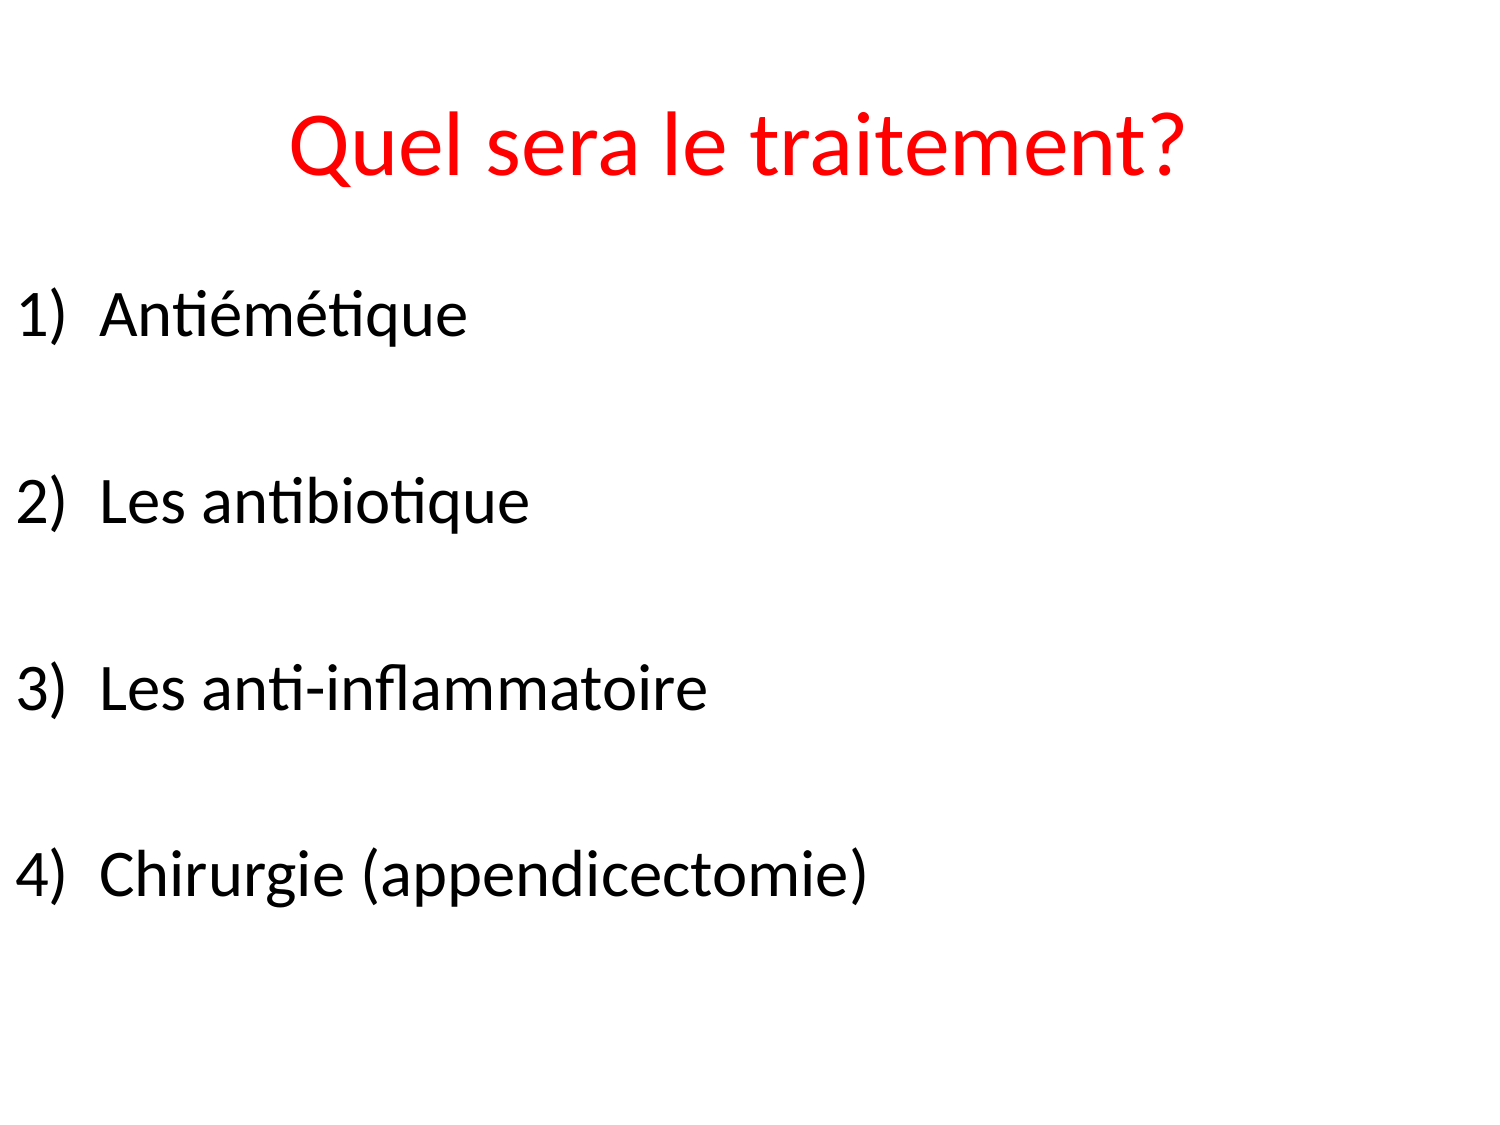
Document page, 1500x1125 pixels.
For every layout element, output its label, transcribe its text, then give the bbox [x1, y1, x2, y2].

list Antiémétique Les antibiotique Les anti-inflammatoire Chirurgie (appendicectomie) [0, 262, 1425, 1059]
title Quel sera le traitement? [75, 45, 1425, 233]
